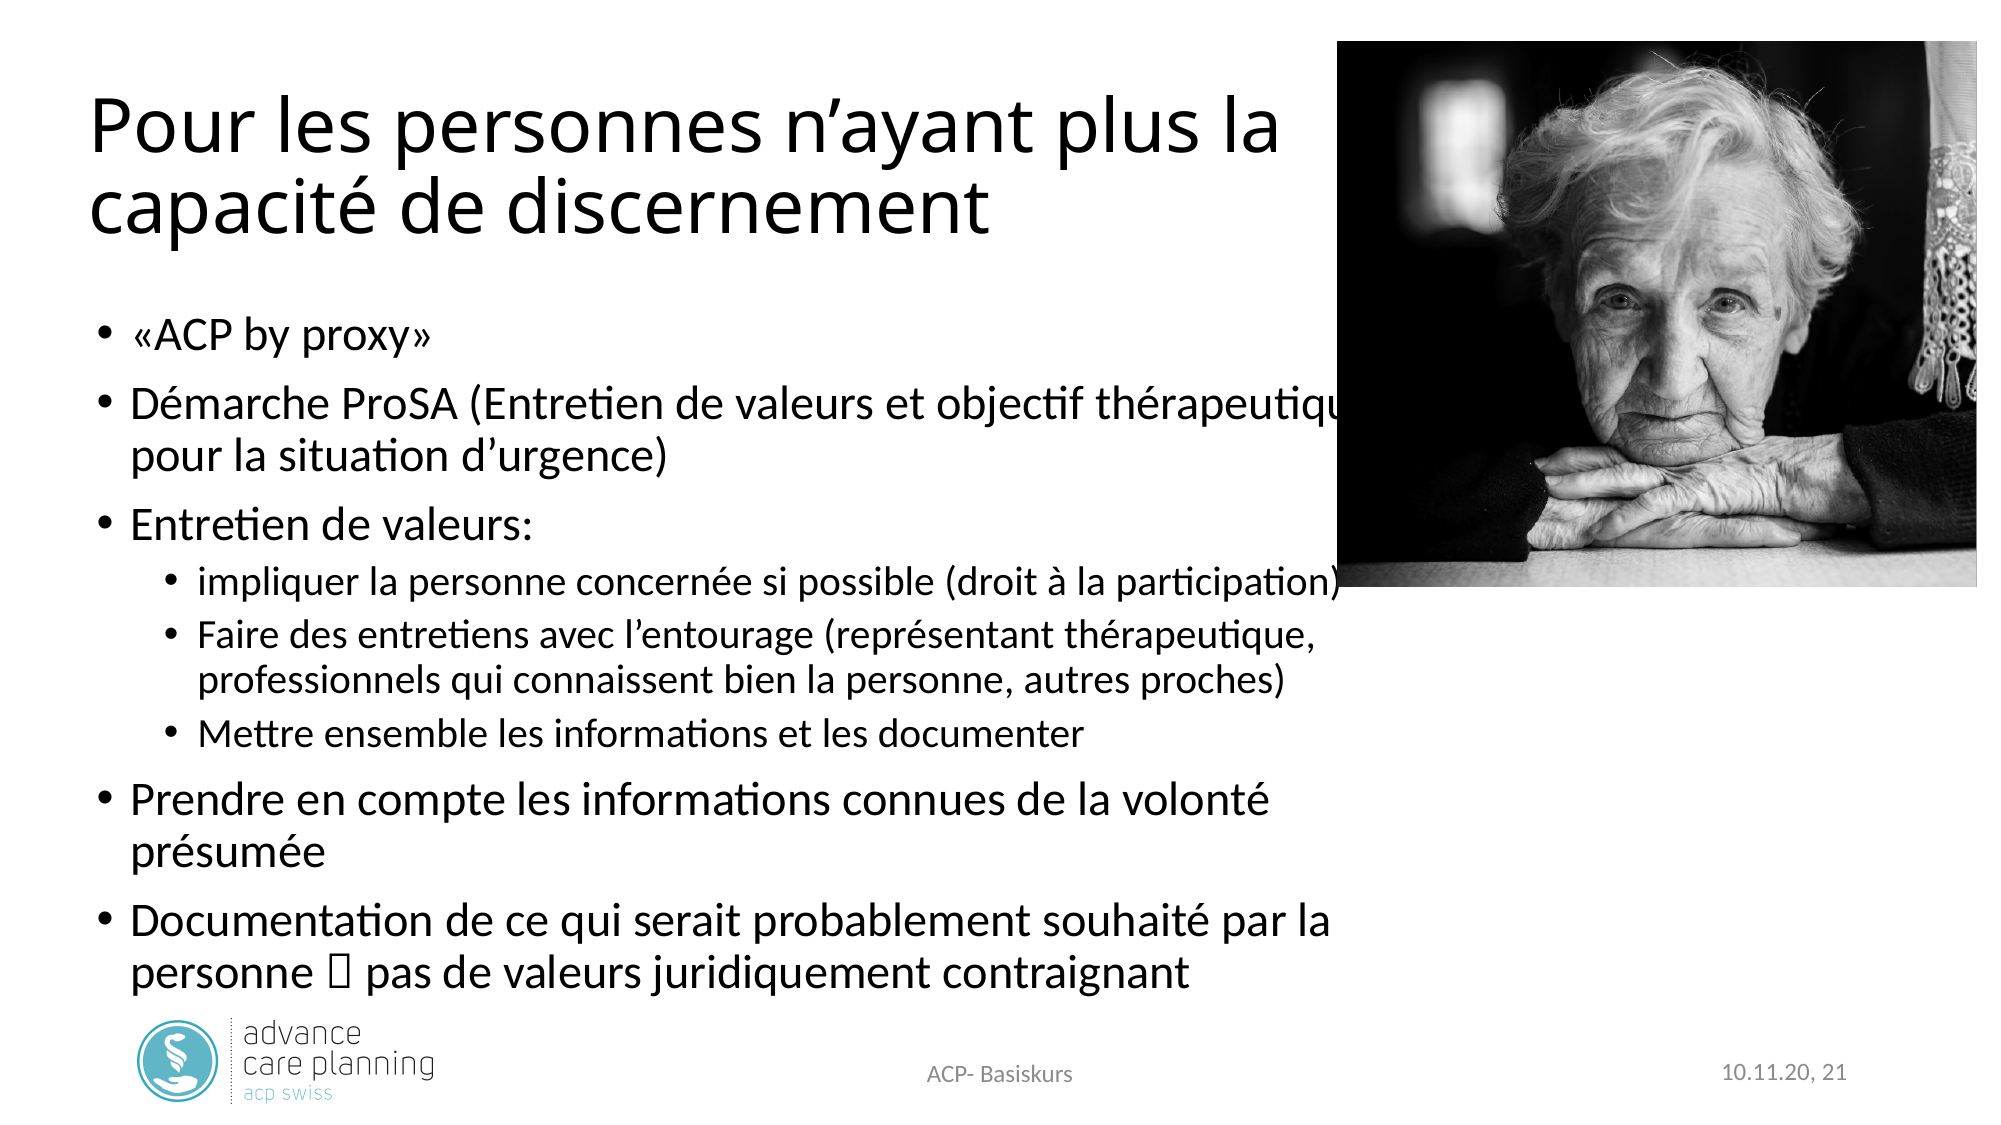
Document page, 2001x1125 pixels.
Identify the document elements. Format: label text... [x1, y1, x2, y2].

picture [137, 1018, 433, 1104]
list «ACP by proxy» Démarche ProSA (Entretien de valeurs et objectif thérapeutique pour la situation d’urgence) Entretien de valeurs: impliquer la personne concernée si possible (droit à la participation) Faire des entretiens avec l’entourage (représentant thérapeutique, professionnels qui connaissent bien la personne, autres proches) Mettre ensemble les informations et les documenter Prendre en compte les informations connues de la volonté présumée Documentation de ce qui serait probablement souhaité par la personne  pas de valeurs juridiquement contraignant [81, 300, 1480, 1015]
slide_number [1412, 1040, 1863, 1101]
footer ACP- Basiskurs [662, 1042, 1338, 1103]
picture [1337, 41, 1977, 587]
title Pour les personnes n’ayant plus la capacité de discernement [73, 59, 1337, 278]
